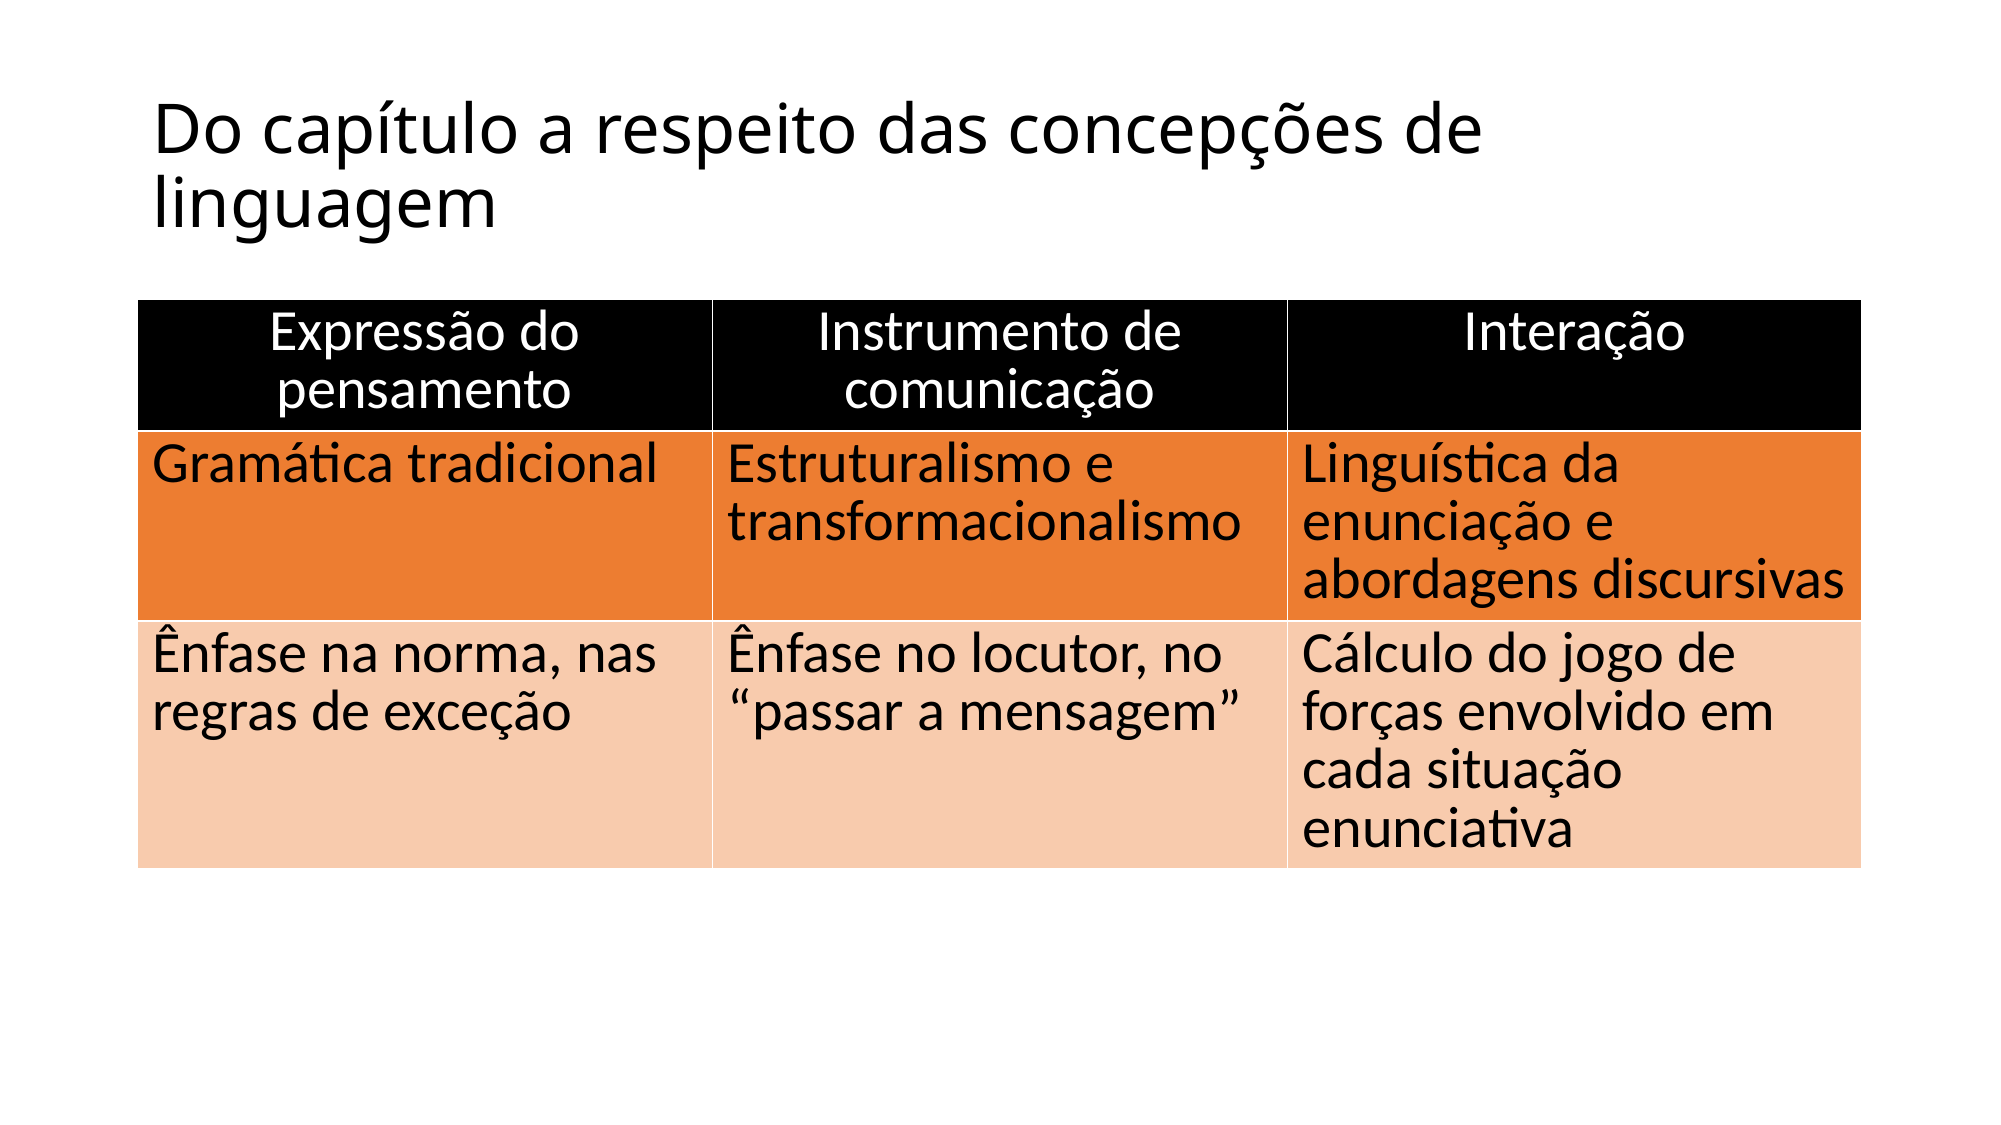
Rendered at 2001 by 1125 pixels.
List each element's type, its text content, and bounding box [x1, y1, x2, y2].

table_cell Ênfase no locutor, no “passar a mensagem” [713, 622, 1287, 868]
table_cell Gramática tradicional [138, 432, 712, 620]
table_cell Linguística da enunciação e abordagens discursivas [1288, 432, 1861, 620]
table_cell Estruturalismo e transformacionalismo [713, 432, 1287, 620]
table_header Expressão do pensamento [138, 300, 712, 430]
table_cell Ênfase na norma, nas regras de exceção [138, 622, 712, 868]
table_cell Cálculo do jogo de forças envolvido em cada situação enunciativa [1288, 622, 1861, 868]
table_header Instrumento de comunicação [713, 300, 1287, 430]
title Do capítulo a respeito das concepções de linguagem [137, 59, 1863, 278]
table_header Interação [1288, 300, 1861, 430]
